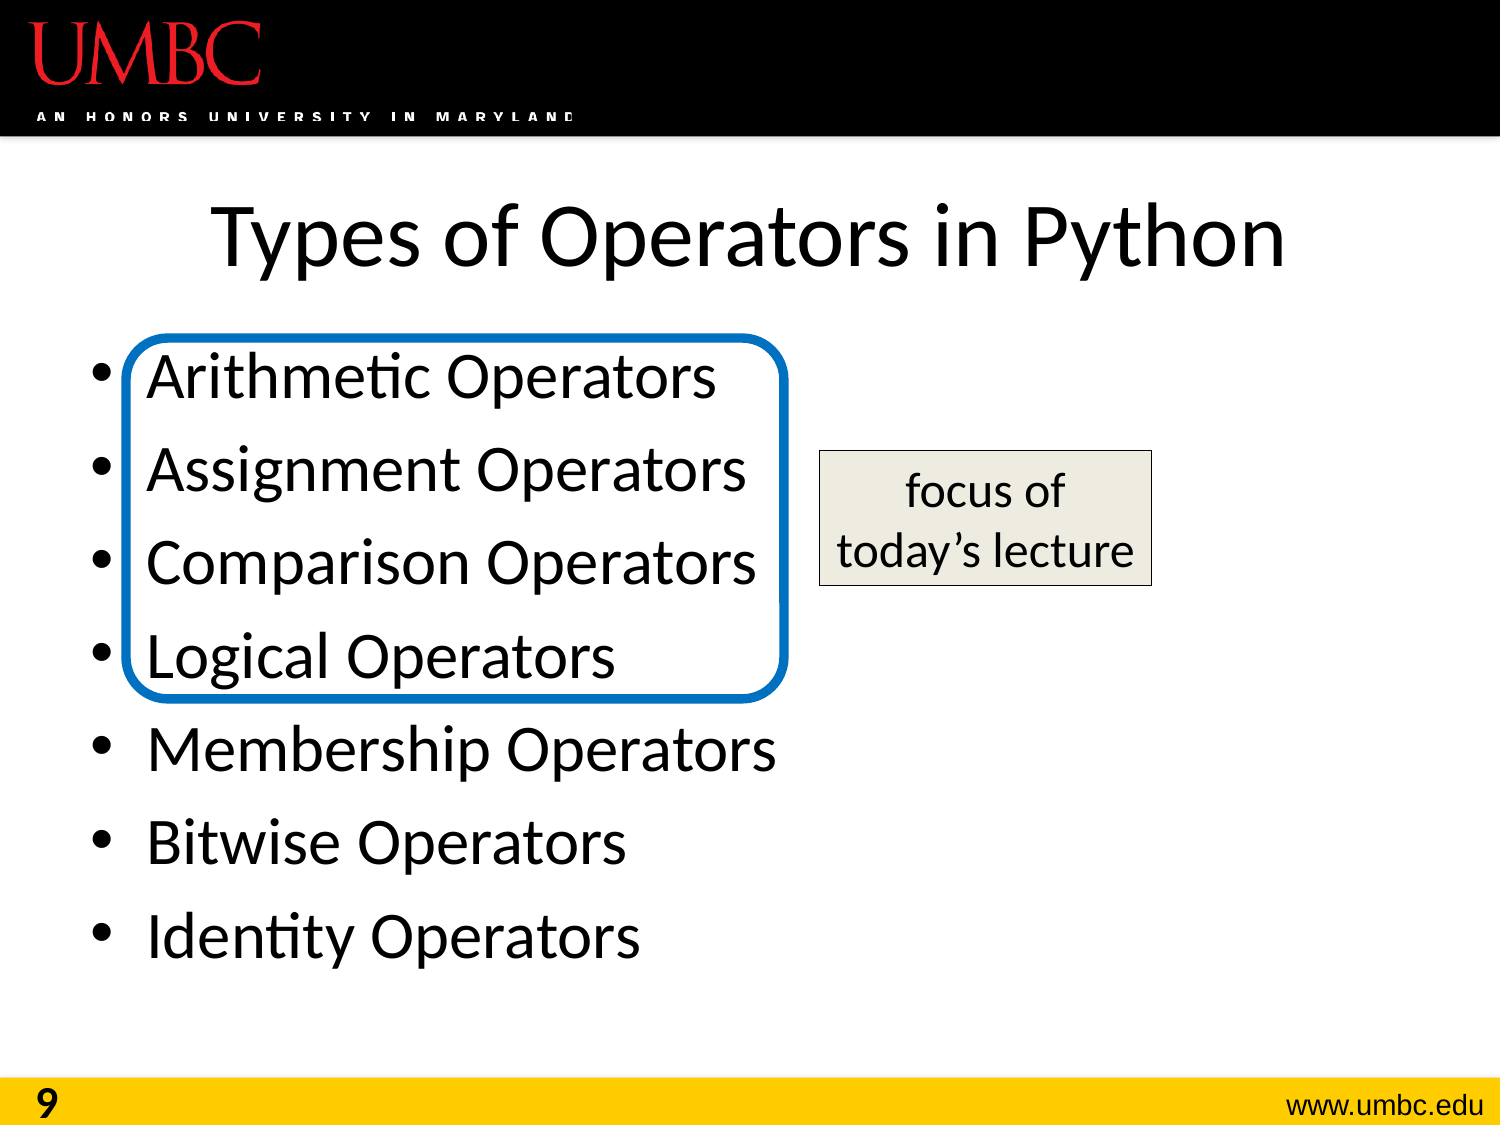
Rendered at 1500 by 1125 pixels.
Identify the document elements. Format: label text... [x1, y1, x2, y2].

list Arithmetic Operators Assignment Operators Comparison Operators Logical Operators Membership Operators Bitwise Operators Identity Operators [75, 324, 1425, 1066]
text_box [123, 335, 787, 702]
slide_number 9 [0, 1065, 94, 1125]
text_box focus of today’s lecture [819, 450, 1152, 586]
title Types of Operators in Python [75, 136, 1425, 324]
